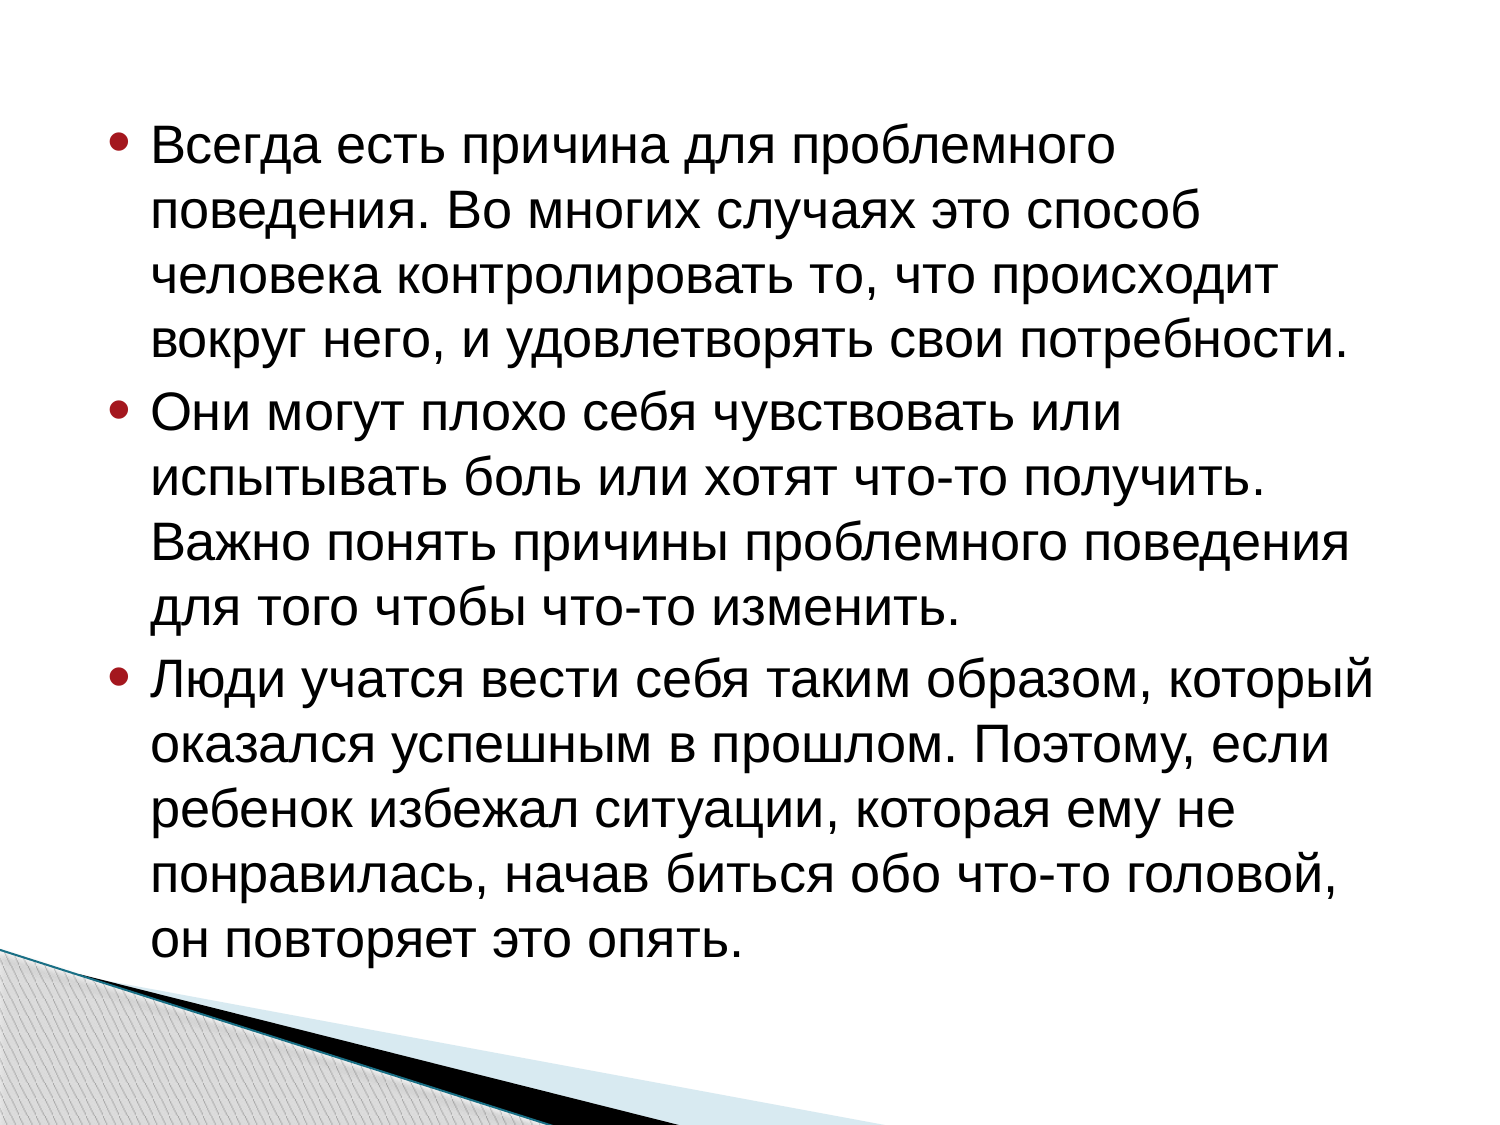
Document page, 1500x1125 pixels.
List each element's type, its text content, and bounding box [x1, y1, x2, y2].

list Всегда есть причина для проблемного поведения. Во многих случаях это способ человека контролировать то, что происходит вокруг него, и удовлетворять свои потребности. Они могут плохо себя чувствовать или испытывать боль или хотят что-то получить. Важно понять причины проблемного поведения для того чтобы что-то изменить. Люди учатся вести себя таким образом, который оказался успешным в прошлом. Поэтому, если ребенок избежал ситуации, которая ему не понравилась, начав биться обо что-то головой, он повторяет это опять. [75, 101, 1425, 986]
